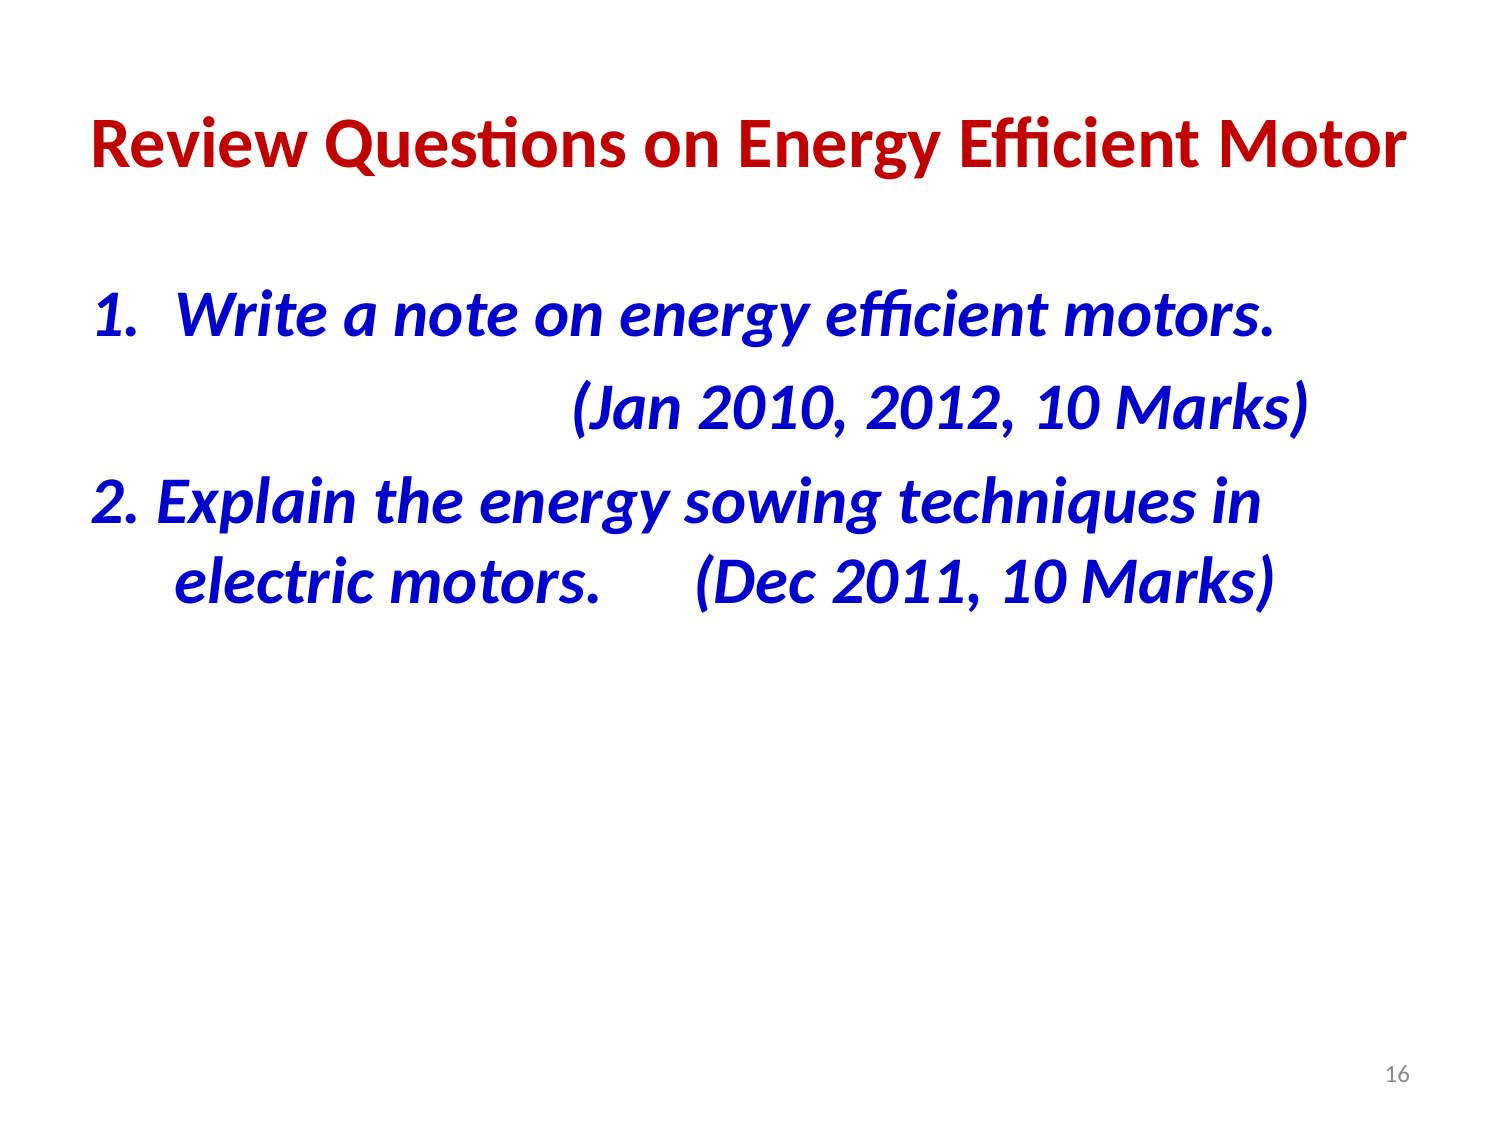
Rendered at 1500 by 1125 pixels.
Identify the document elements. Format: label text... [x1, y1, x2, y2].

title Review Questions on Energy Efficient Motor [75, 45, 1425, 233]
slide_number 16 [1074, 1042, 1425, 1103]
list Write a note on energy efficient motors. (Jan 2010, 2012, 10 Marks) 2. Explain the energy sowing techniques in electric motors. (Dec 2011, 10 Marks) [75, 262, 1425, 1005]
